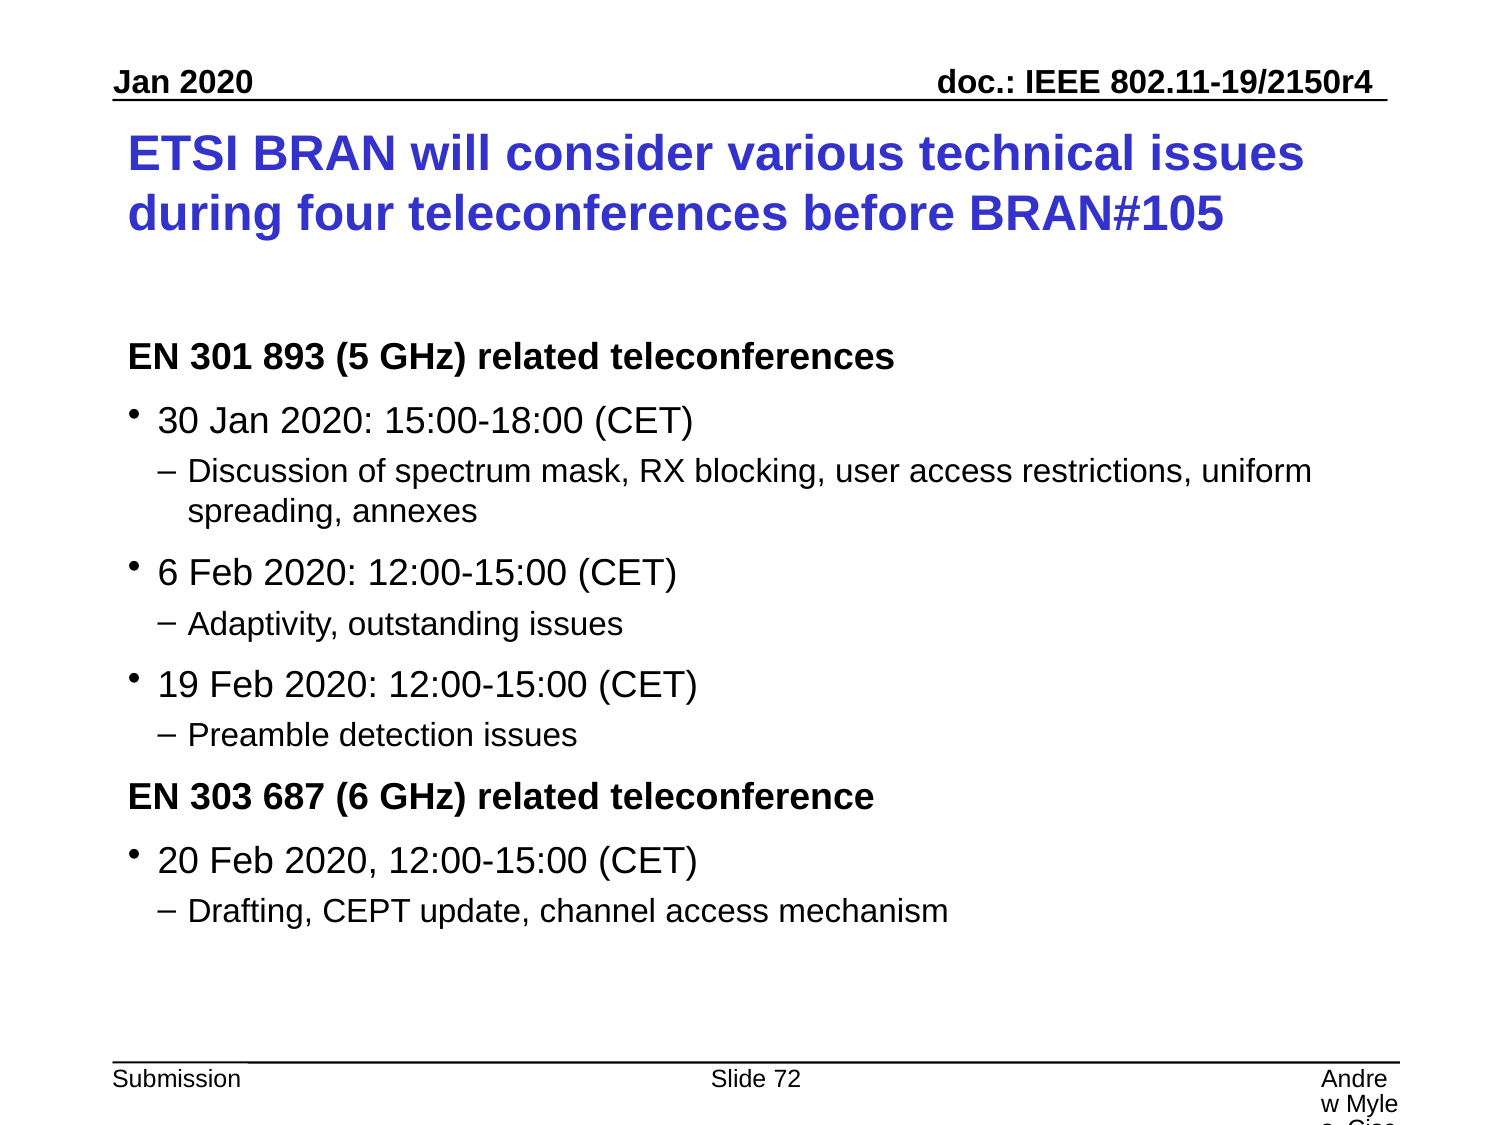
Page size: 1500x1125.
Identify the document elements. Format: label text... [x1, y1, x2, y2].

slide_number Slide 72 [709, 1061, 803, 1093]
footer Andrew Myles, Cisco [1320, 1061, 1402, 1093]
list EN 301 893 (5 GHz) related teleconferences 30 Jan 2020: 15:00-18:00 (CET) Discussion of spectrum mask, RX blocking, user access restrictions, uniform spreading, annexes 6 Feb 2020: 12:00-15:00 (CET) Adaptivity, outstanding issues 19 Feb 2020: 12:00-15:00 (CET) Preamble detection issues EN 303 687 (6 GHz) related teleconference 20 Feb 2020, 12:00-15:00 (CET) Drafting, CEPT update, channel access mechanism [112, 324, 1388, 1000]
title ETSI BRAN will consider various technical issues during four teleconferences before BRAN#105 [112, 112, 1388, 288]
